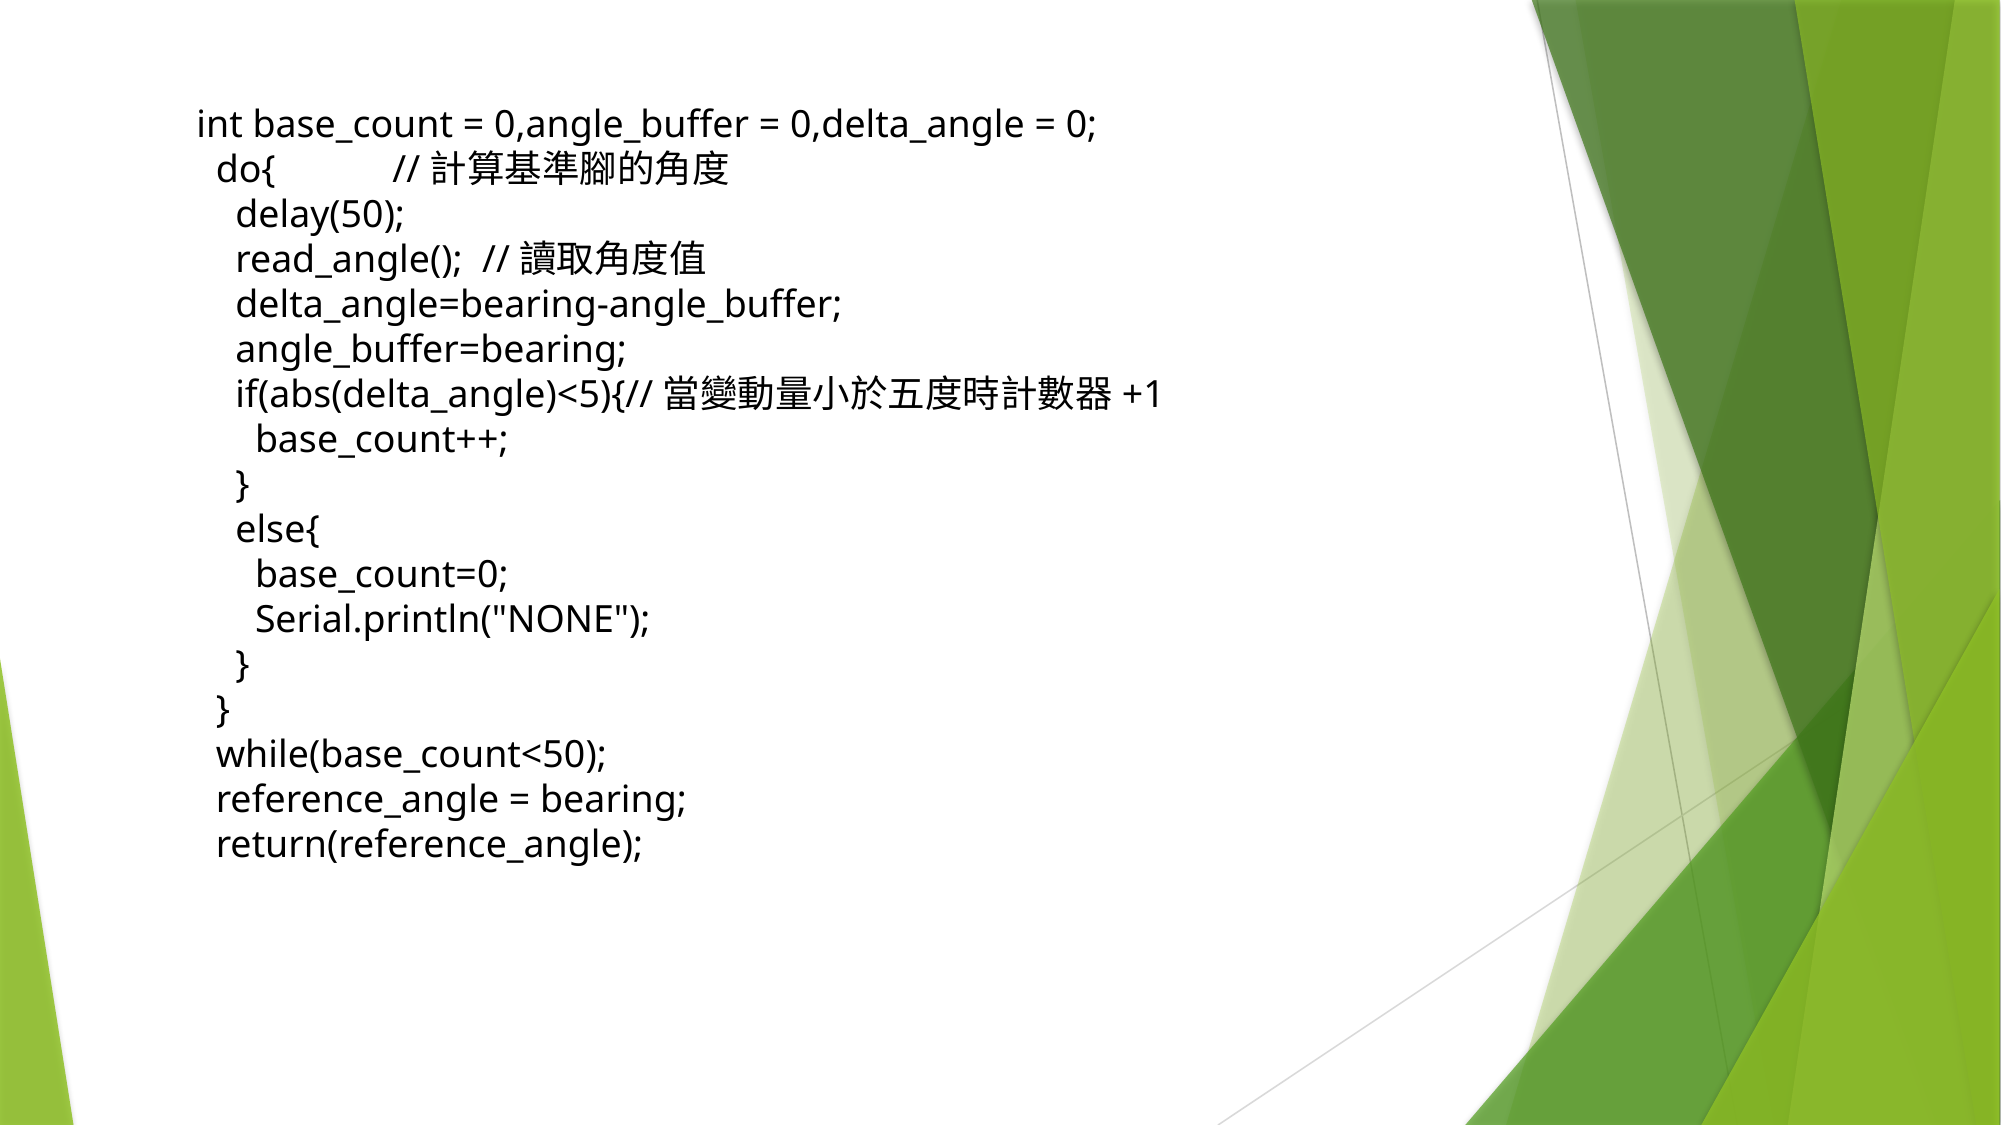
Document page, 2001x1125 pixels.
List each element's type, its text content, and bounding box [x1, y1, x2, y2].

text_box int base_count = 0,angle_buffer = 0,delta_angle = 0; do{ //計算基準腳的角度 delay(50); read_angle(); //讀取角度值 delta_angle=bearing-angle_buffer; angle_buffer=bearing; if(abs(delta_angle)<5){//當變動量小於五度時計數器+1 base_count++; } else{ base_count=0; Serial.println("NONE"); } } while(base_count<50); reference_angle = bearing; return(reference_angle); [181, 92, 1517, 873]
